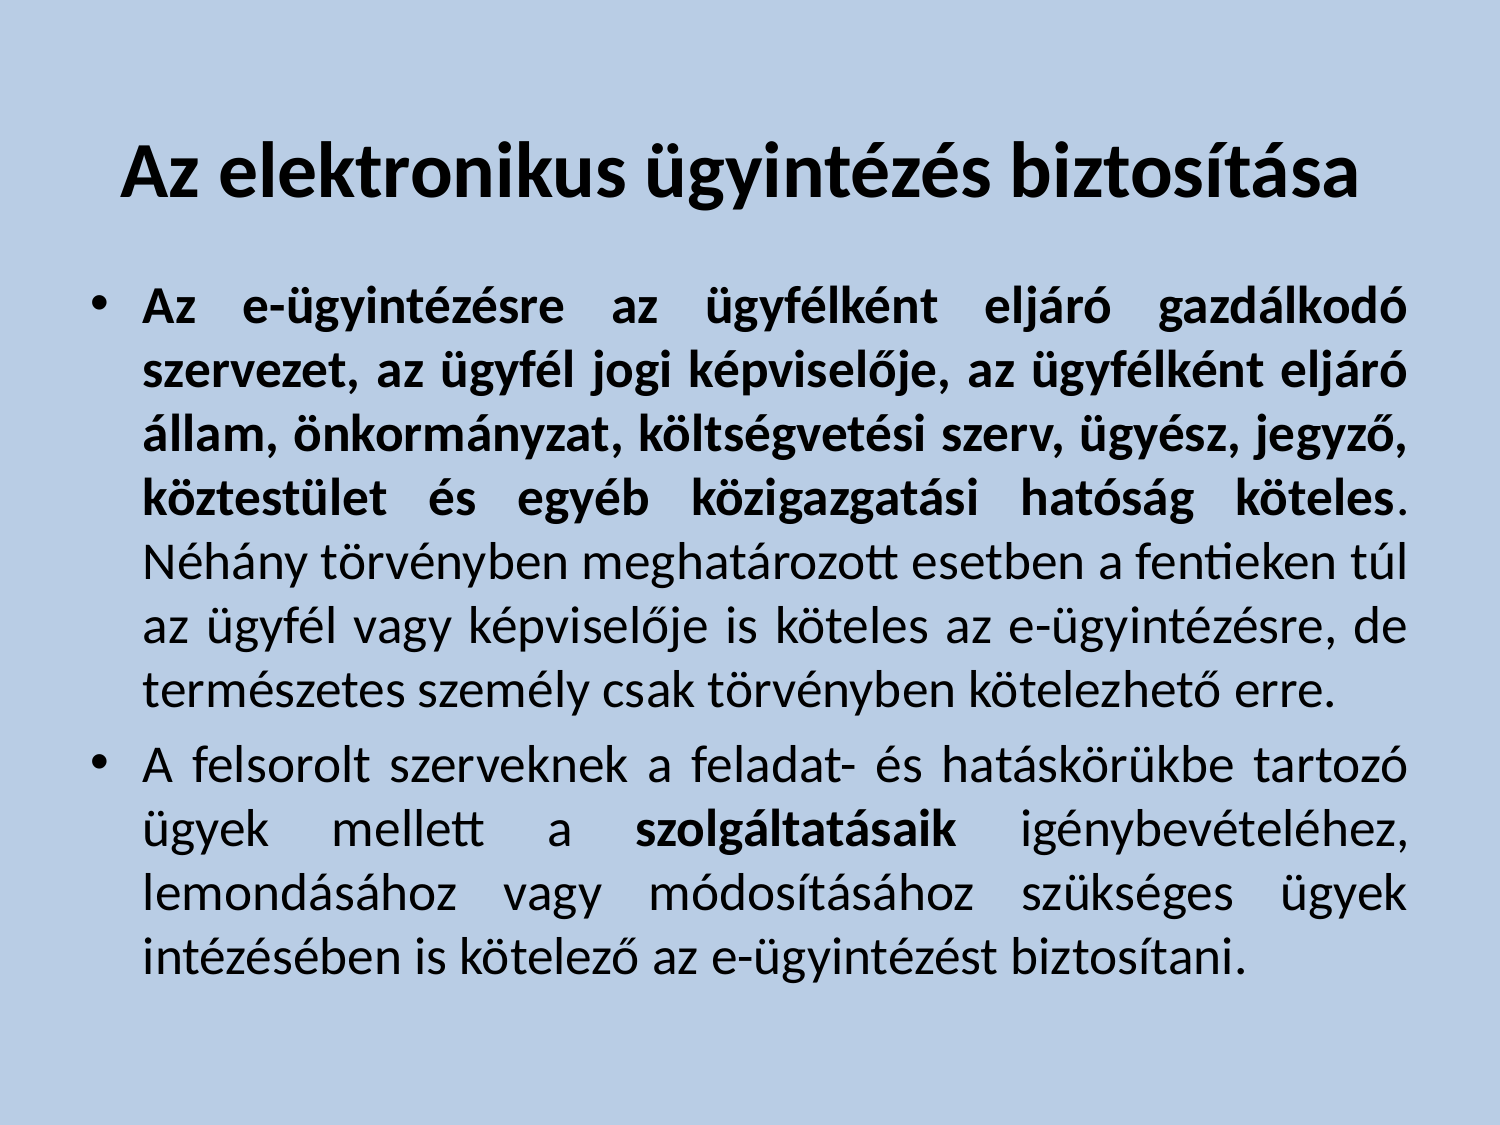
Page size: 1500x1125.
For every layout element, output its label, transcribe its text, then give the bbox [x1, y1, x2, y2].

title Az elektronikus ügyintézés biztosítása [75, 78, 1425, 262]
list Az e-ügyintézésre az ügyfélként eljáró gazdálkodó szervezet, az ügyfél jogi képviselője, az ügyfélként eljáró állam, önkormányzat, költségvetési szerv, ügyész, jegyző, köztestület és egyéb közigazgatási hatóság köteles. Néhány törvényben meghatározott esetben a fentieken túl az ügyfél vagy képviselője is köteles az e-ügyintézésre, de természetes személy csak törvényben kötelezhető erre. A felsorolt szerveknek a feladat- és hatáskörükbe tartozó ügyek mellett a szolgáltatásaik igénybevételéhez, lemondásához vagy módosításához szükséges ügyek intézésében is kötelező az e-ügyintézést biztosítani. [75, 262, 1425, 1005]
